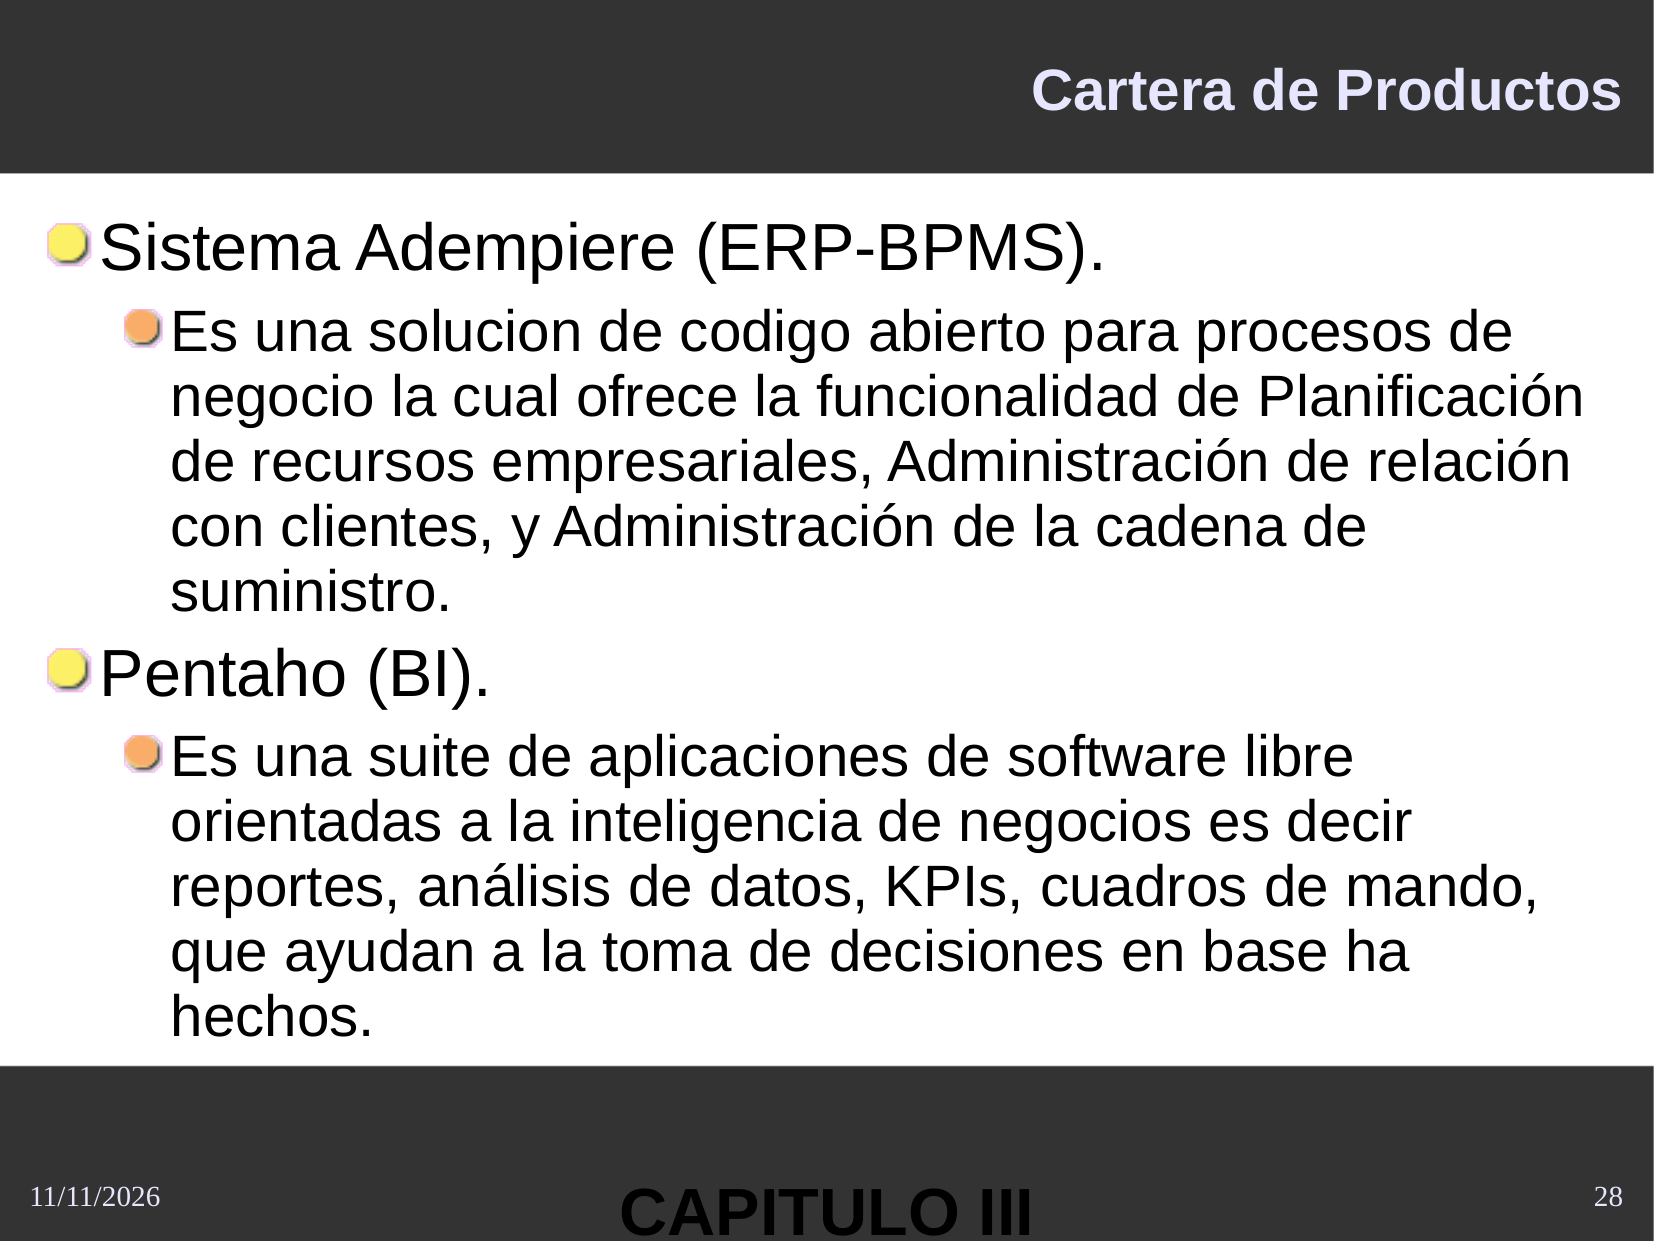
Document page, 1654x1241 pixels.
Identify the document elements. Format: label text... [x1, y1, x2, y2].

text_box Sistema Adempiere (ERP-BPMS). Es una solucion de codigo abierto para procesos de negocio la cual ofrece la funcionalidad de Planificación de recursos empresariales, Administración de relación con clientes, y Administración de la cadena de suministro. Pentaho (BI). Es una suite de aplicaciones de software libre orientadas a la inteligencia de negocios es decir reportes, análisis de datos, KPIs, cuadros de mando, que ayudan a la toma de decisiones en base ha hechos. [29, 206, 1624, 1034]
text_box CAPITULO III [29, 1171, 1624, 1241]
picture [0, 0, 1654, 1241]
title Cartera de Productos [29, 29, 1624, 148]
